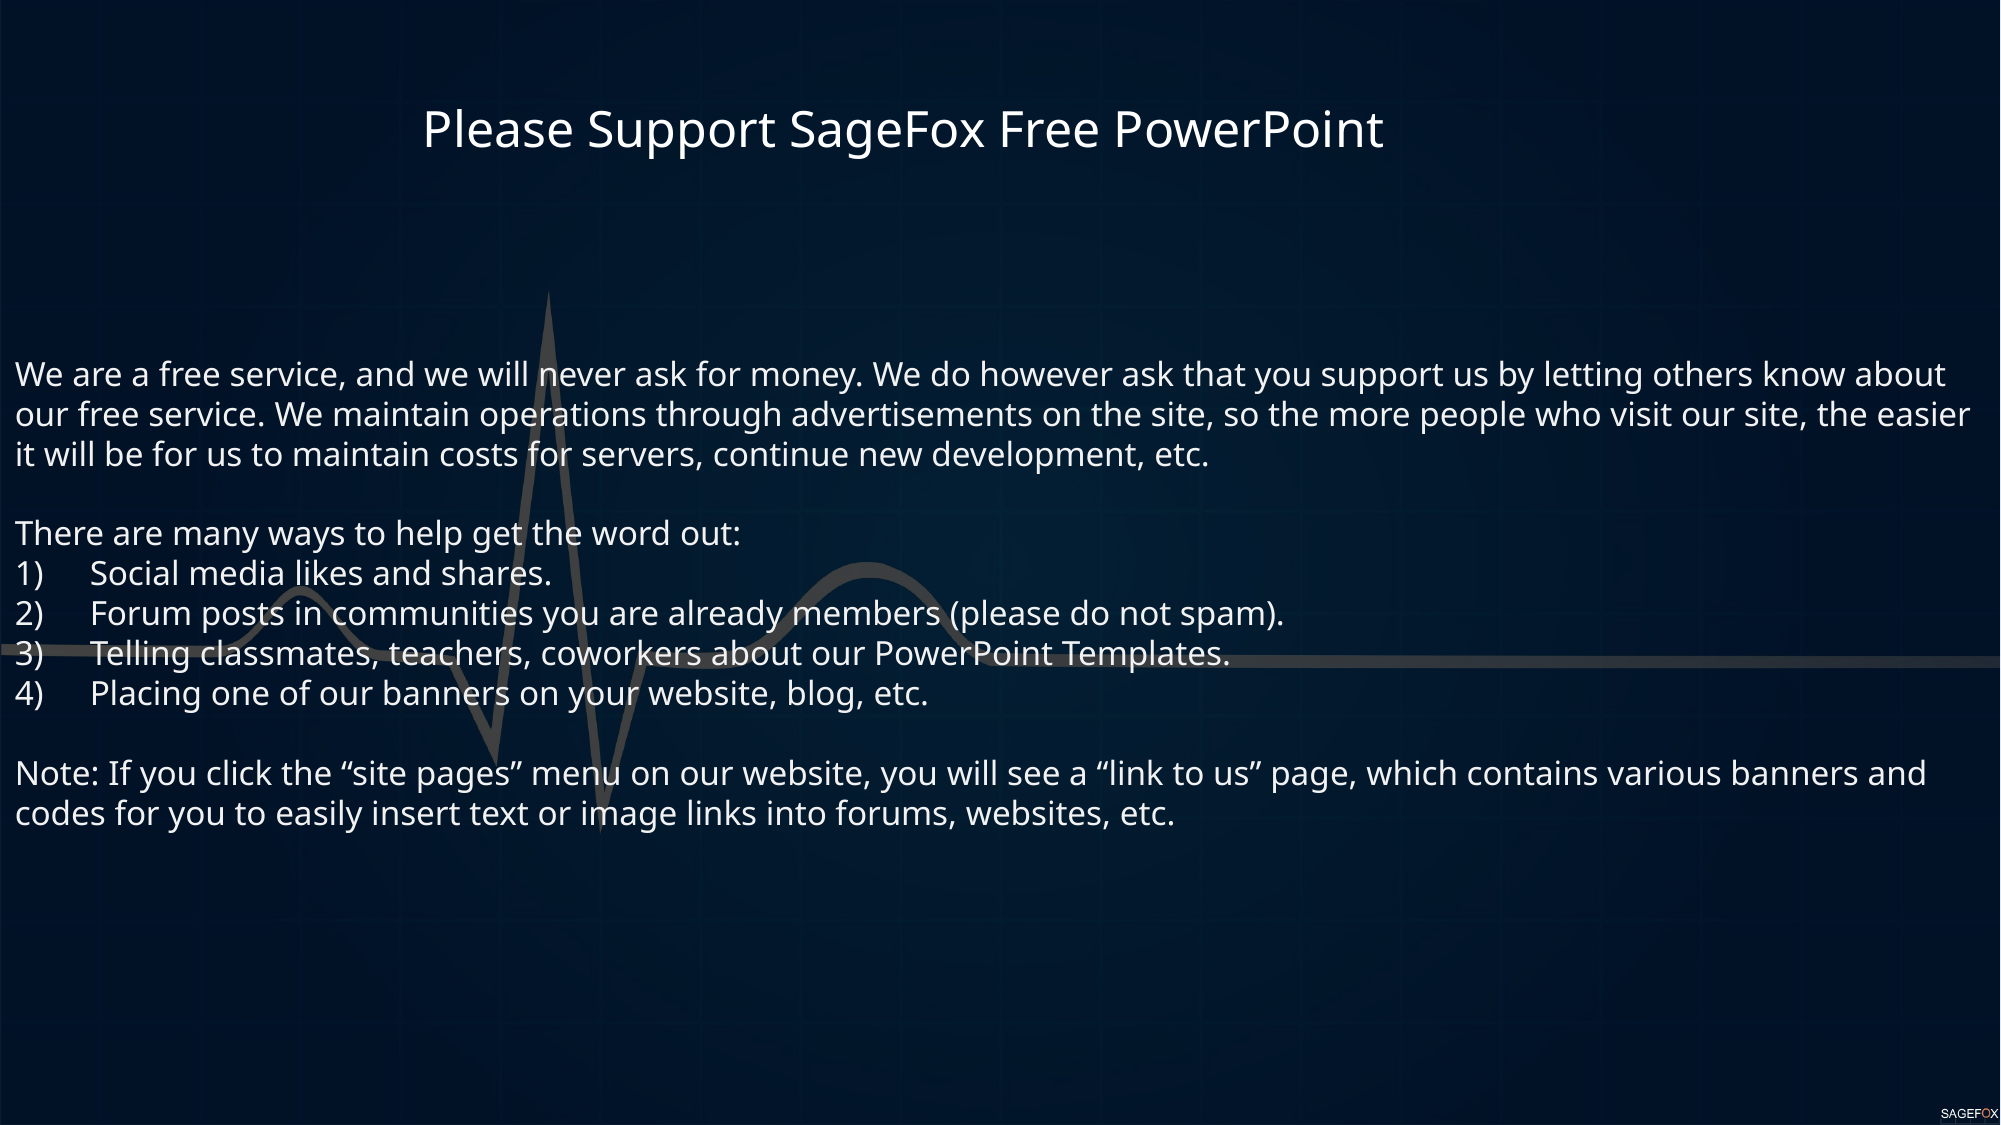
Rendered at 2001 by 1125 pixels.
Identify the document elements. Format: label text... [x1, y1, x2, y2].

title Please Support SageFox Free PowerPoint [363, 72, 1444, 190]
text_box We are a free service, and we will never ask for money. We do however ask that you support us by letting others know about our free service. We maintain operations through advertisements on the site, so the more people who visit our site, the easier it will be for us to maintain costs for servers, continue new development, etc. There are many ways to help get the word out: Social media likes and shares. Forum posts in communities you are already members (please do not spam). Telling classmates, teachers, coworkers about our PowerPoint Templates. Placing one of our banners on your website, blog, etc. Note: If you click the “site pages” menu on our website, you will see a “link to us” page, which contains various banners and codes for you to easily insert text or image links into forums, websites, etc. [0, 0, 2000, 1125]
